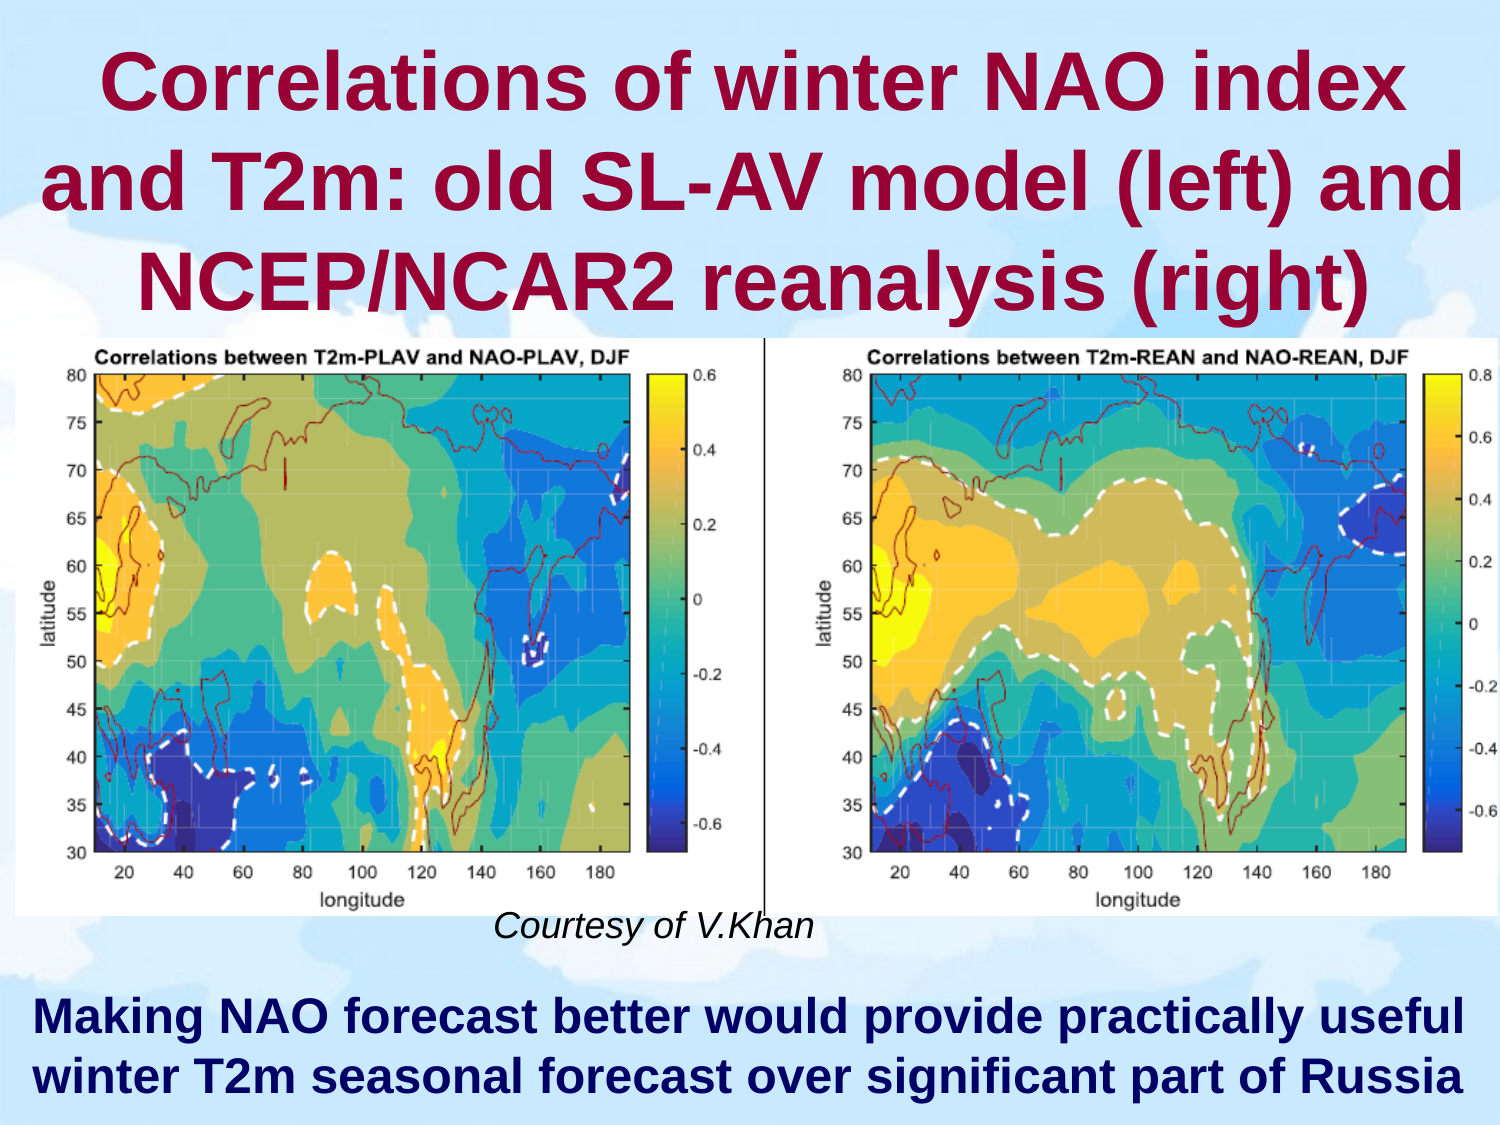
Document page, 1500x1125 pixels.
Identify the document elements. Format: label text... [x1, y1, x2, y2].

title Correlations of winter NAO index and T2m: old SL-AV model (left) and NCEP/NCAR2 reanalysis (right) [3, 66, 1500, 289]
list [15, 337, 1498, 916]
text_box Courtesy of V.Khan [478, 924, 1117, 953]
picture [0, 0, 1500, 1125]
text_box Making NAO forecast better would provide practically useful winter T2m seasonal forecast over significant part of Russia [17, 975, 1495, 1111]
